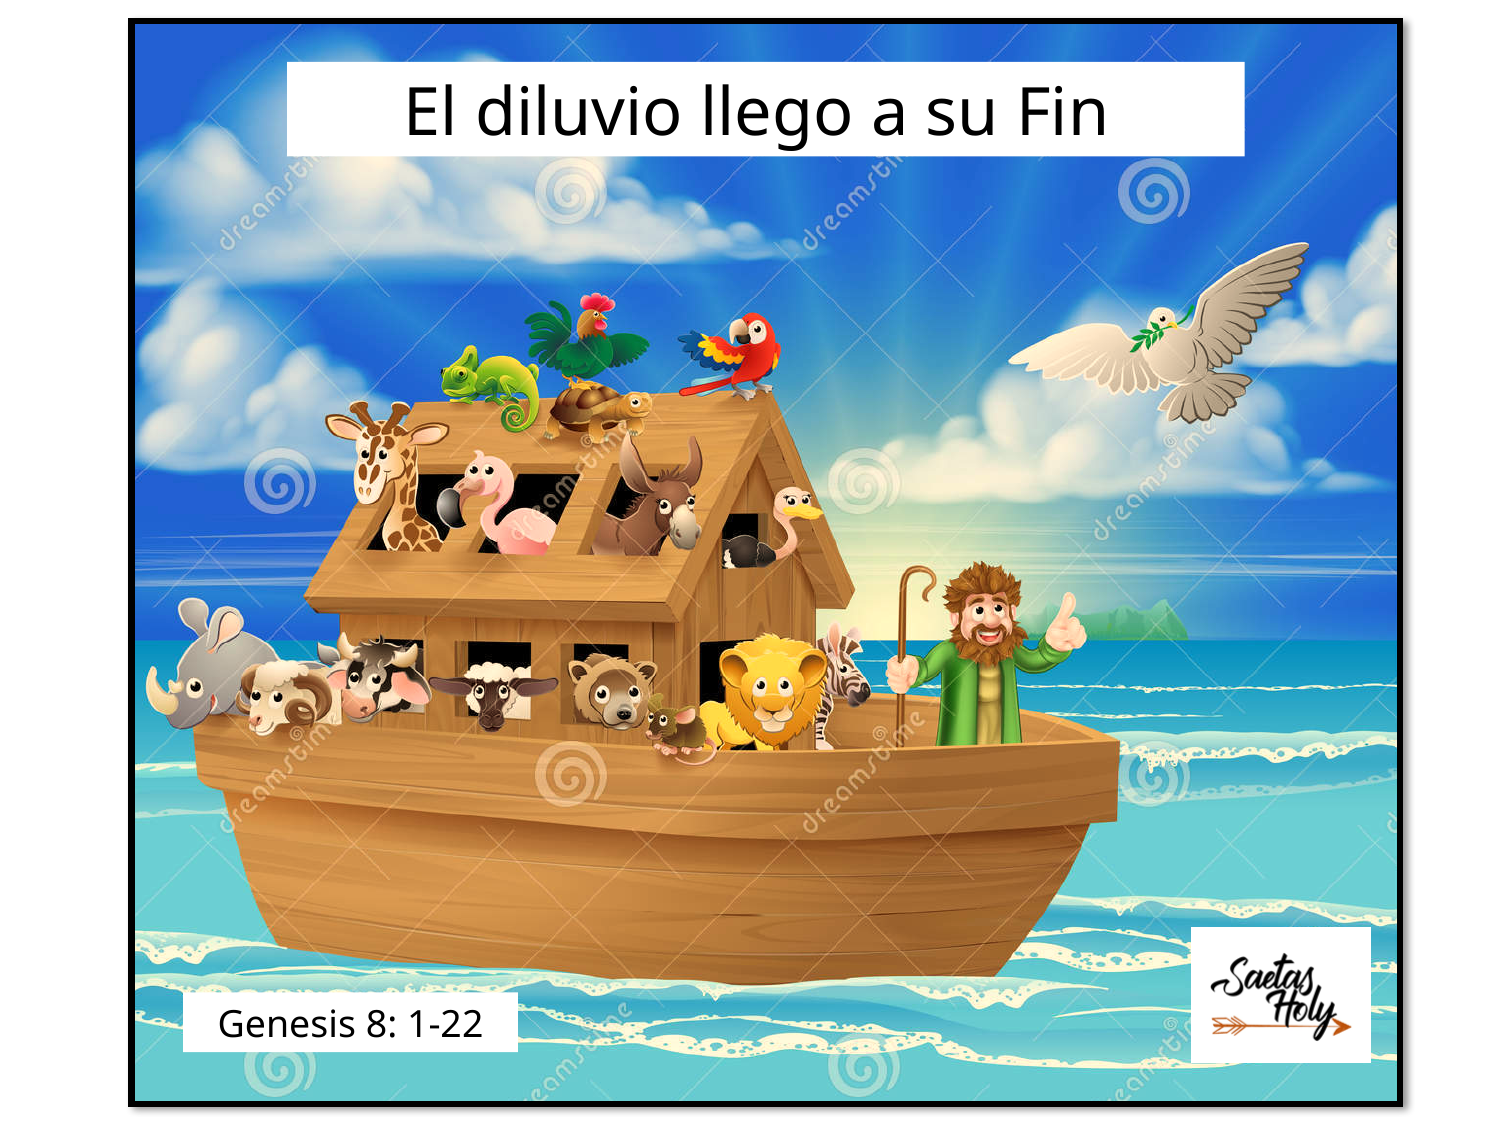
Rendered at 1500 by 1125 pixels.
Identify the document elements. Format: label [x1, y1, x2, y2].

picture [134, 24, 1398, 1101]
